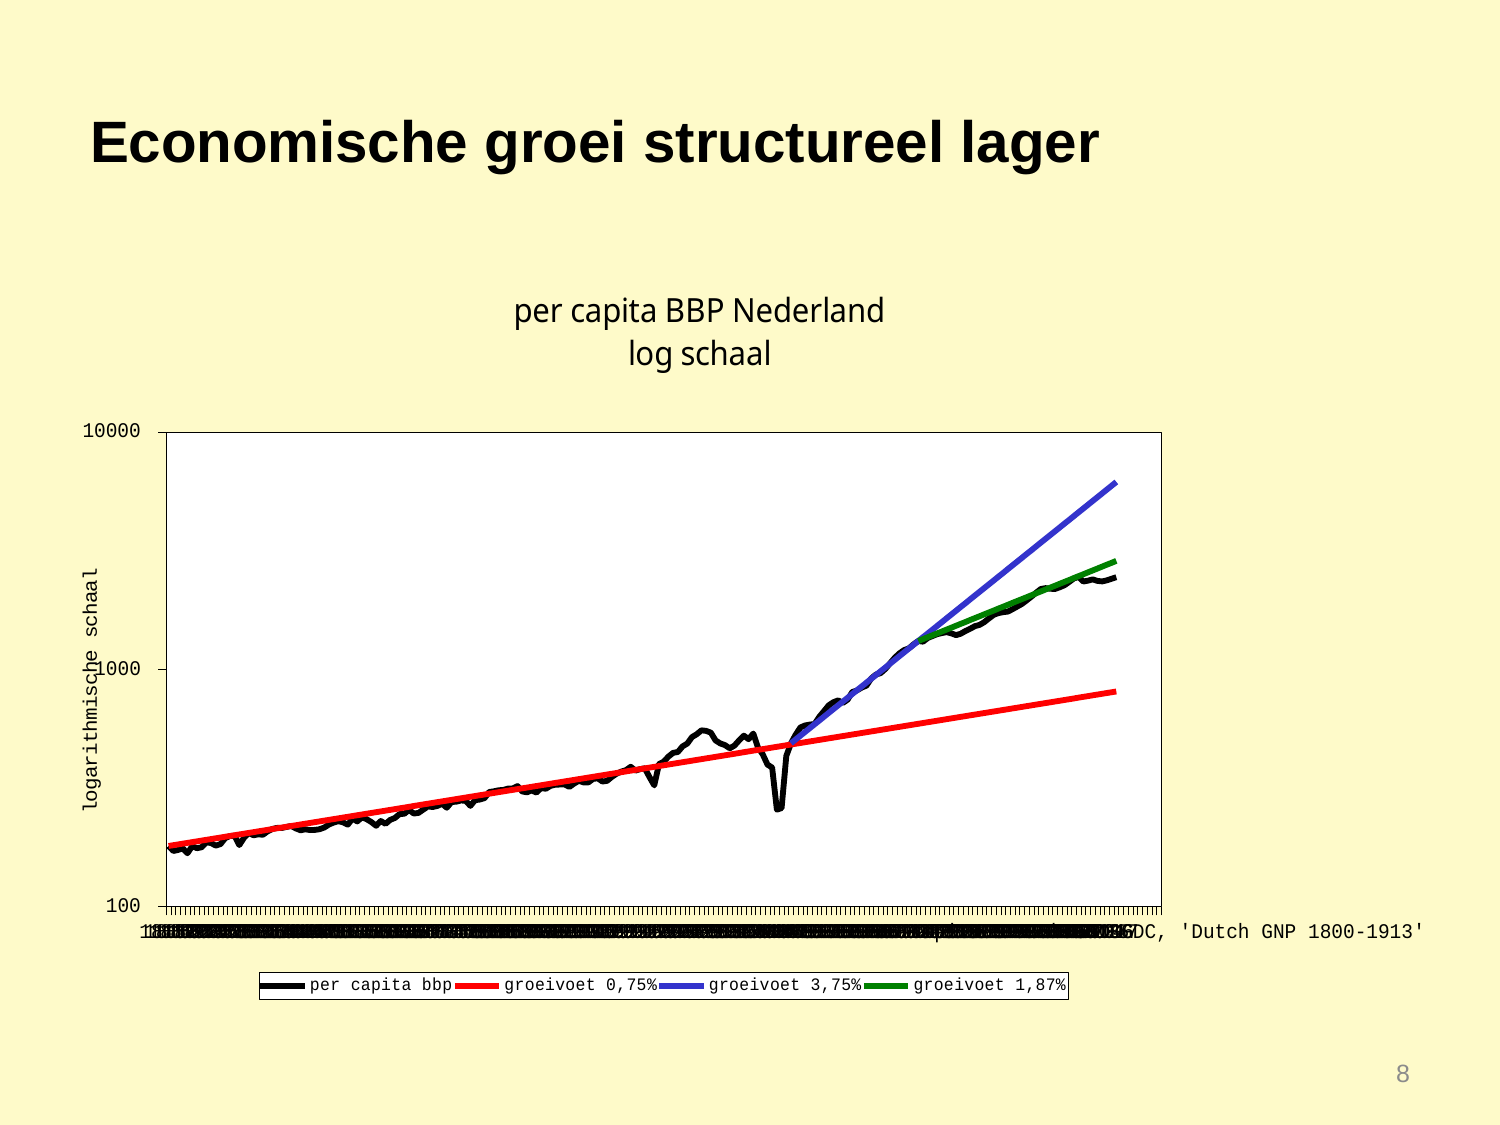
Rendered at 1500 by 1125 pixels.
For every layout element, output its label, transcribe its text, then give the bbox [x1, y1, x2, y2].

chart [76, 264, 1425, 1003]
slide_number 8 [1074, 1042, 1425, 1103]
title Economische groei structureel lager [75, 45, 1425, 233]
